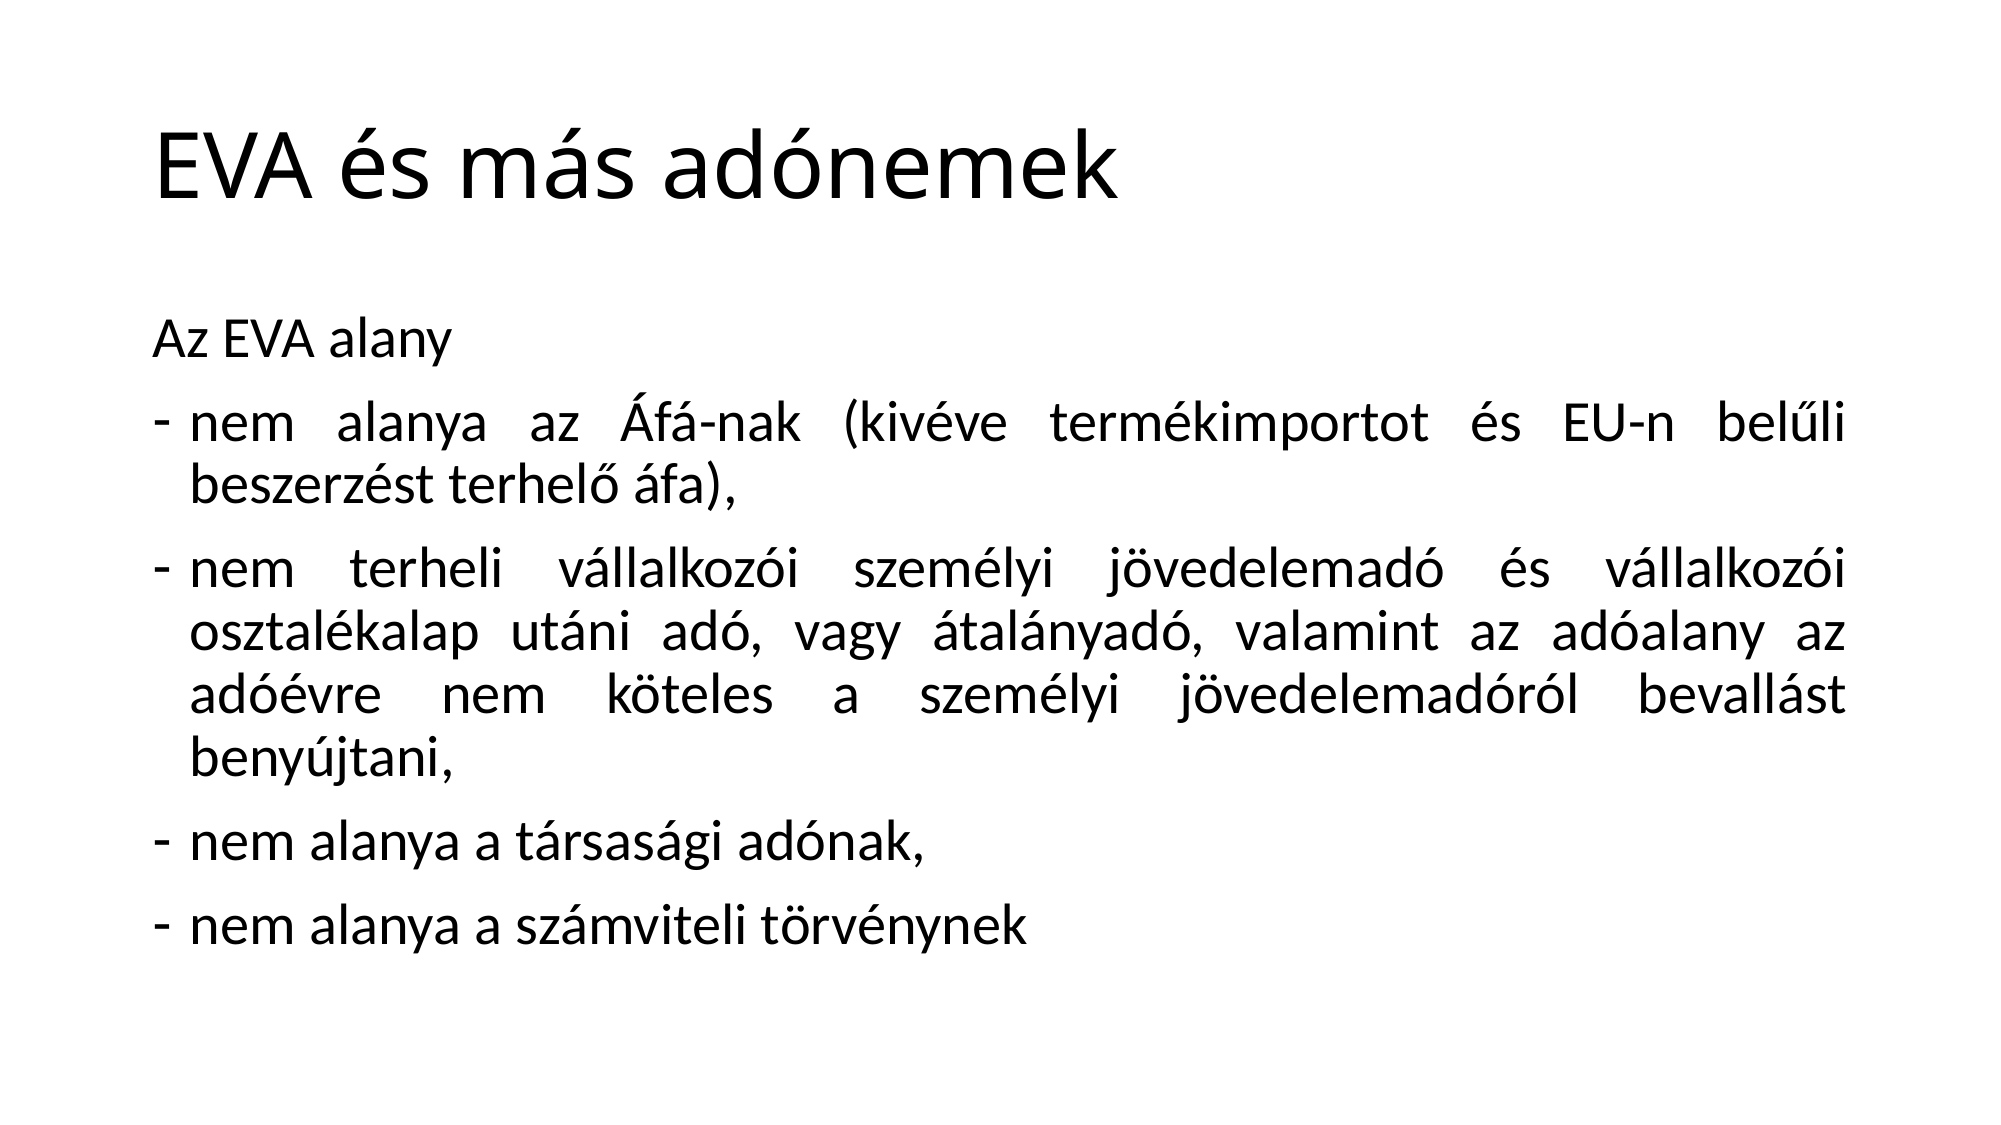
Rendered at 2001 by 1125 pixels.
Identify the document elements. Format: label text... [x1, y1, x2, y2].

list Az EVA alany nem alanya az Áfá-nak (kivéve termékimportot és EU-n belűli beszerzést terhelő áfa), nem terheli vállalkozói személyi jövedelemadó és vállalkozói osztalékalap utáni adó, vagy átalányadó, valamint az adóalany az adóévre nem köteles a személyi jövedelemadóról bevallást benyújtani, nem alanya a társasági adónak, nem alanya a számviteli törvénynek [137, 299, 1863, 1014]
title EVA és más adónemek [137, 59, 1863, 278]
